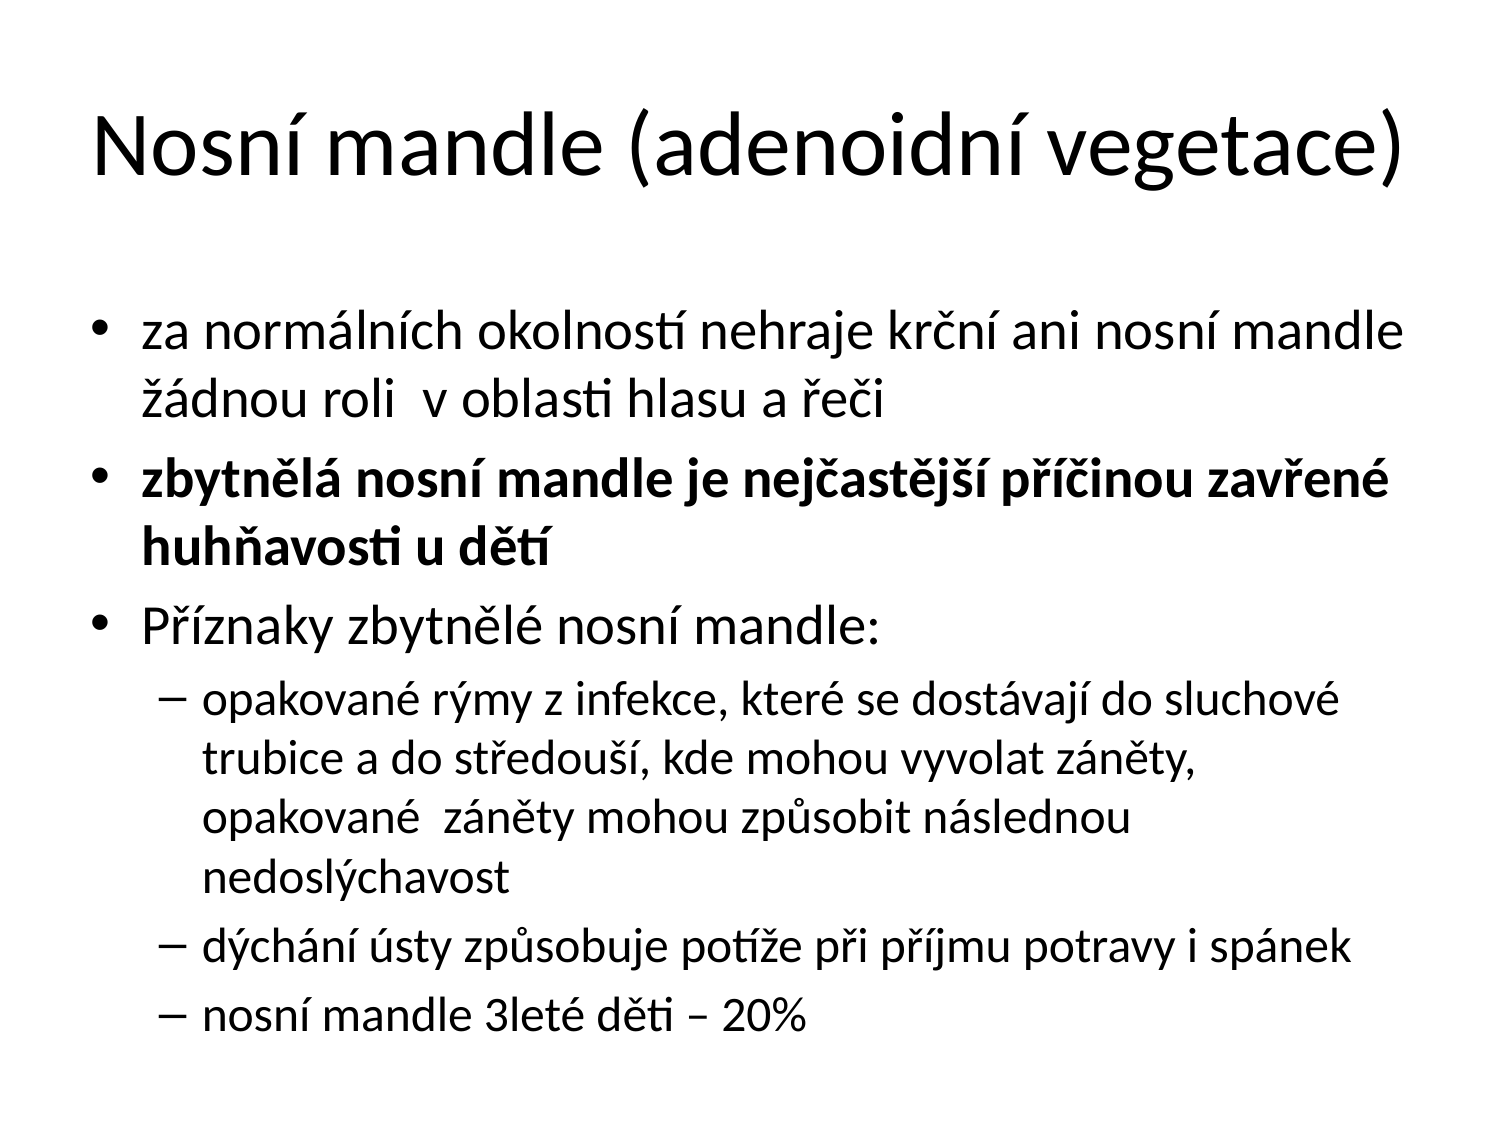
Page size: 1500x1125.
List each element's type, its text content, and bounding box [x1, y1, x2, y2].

title Nosní mandle (adenoidní vegetace) [75, 45, 1425, 231]
list za normálních okolností nehraje krční ani nosní mandle žádnou roli v oblasti hlasu a řeči zbytnělá nosní mandle je nejčastější příčinou zavřené huhňavosti u dětí Příznaky zbytnělé nosní mandle: opakované rýmy z infekce, které se dostávají do sluchové trubice a do středouší, kde mohou vyvolat záněty, opakované záněty mohou způsobit následnou nedoslýchavost dýchání ústy způsobuje potíže při příjmu potravy i spánek nosní mandle 3leté děti – 20% [75, 231, 1425, 1059]
